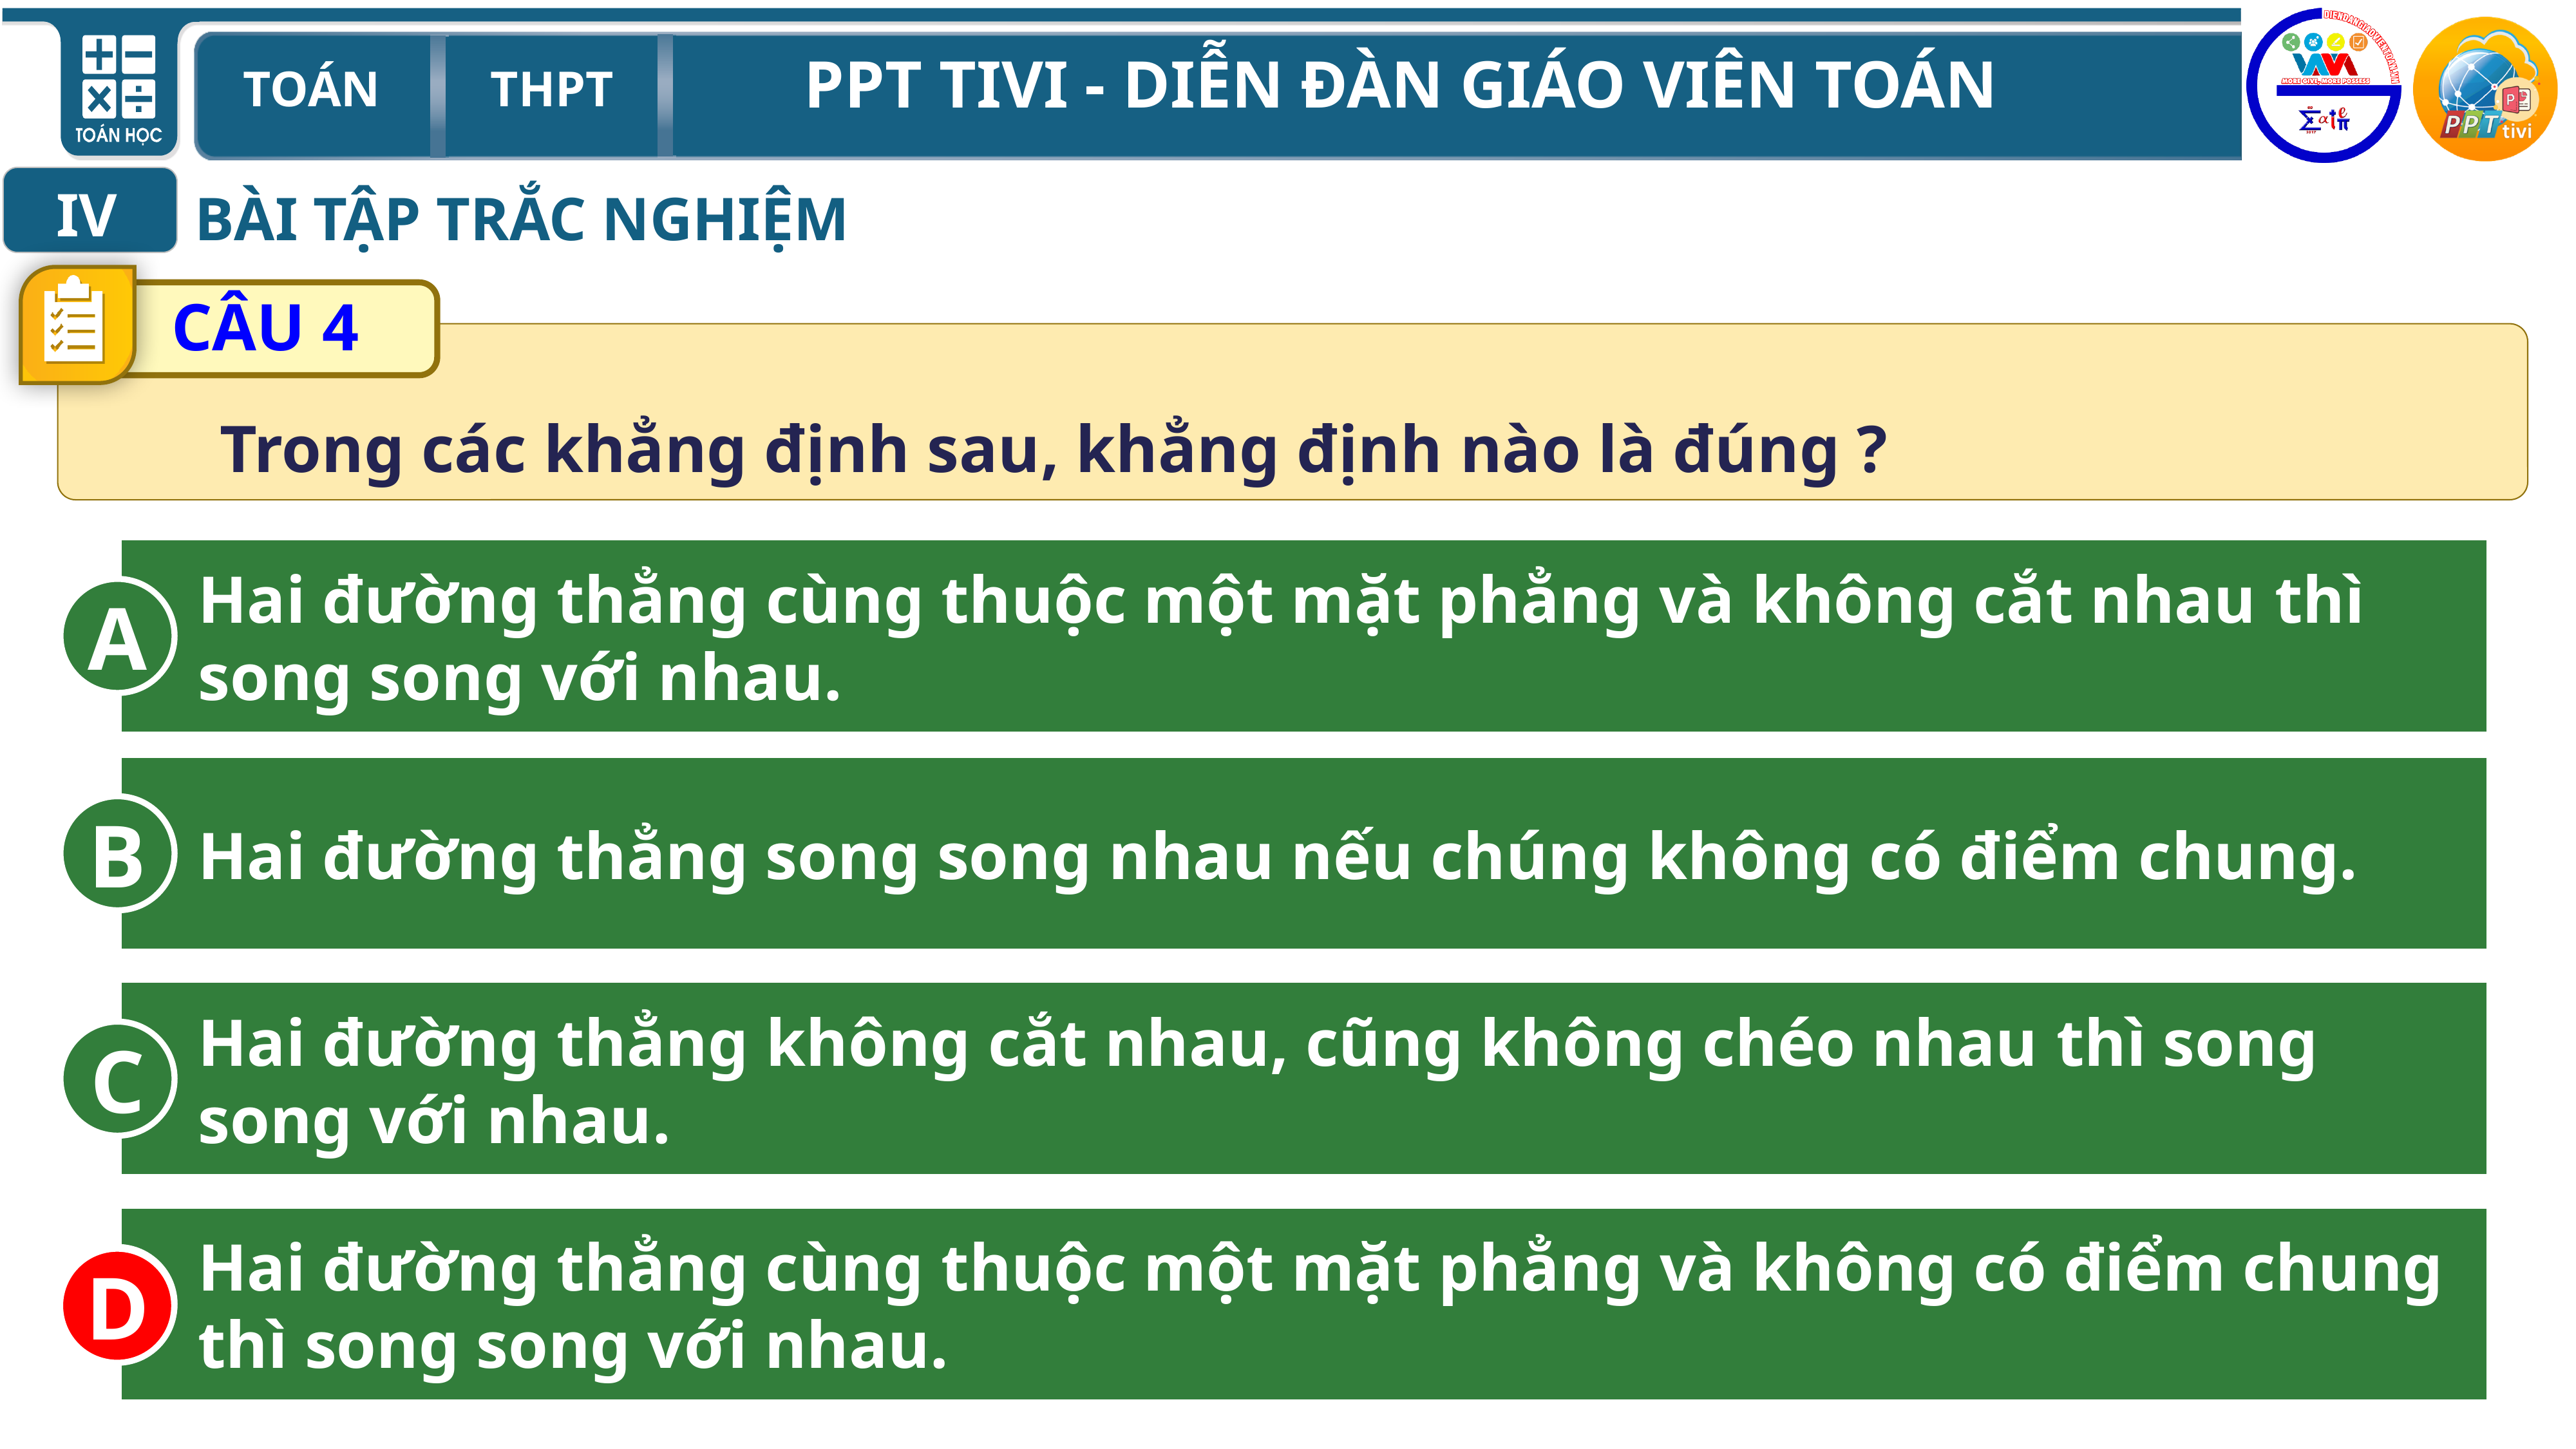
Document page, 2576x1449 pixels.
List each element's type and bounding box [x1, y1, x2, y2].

text_box [60, 539, 2488, 1401]
picture [2412, 16, 2558, 162]
text_box [3, 167, 2206, 258]
picture [2246, 8, 2401, 163]
picture [2, 22, 2242, 160]
text_box [21, 267, 2528, 500]
